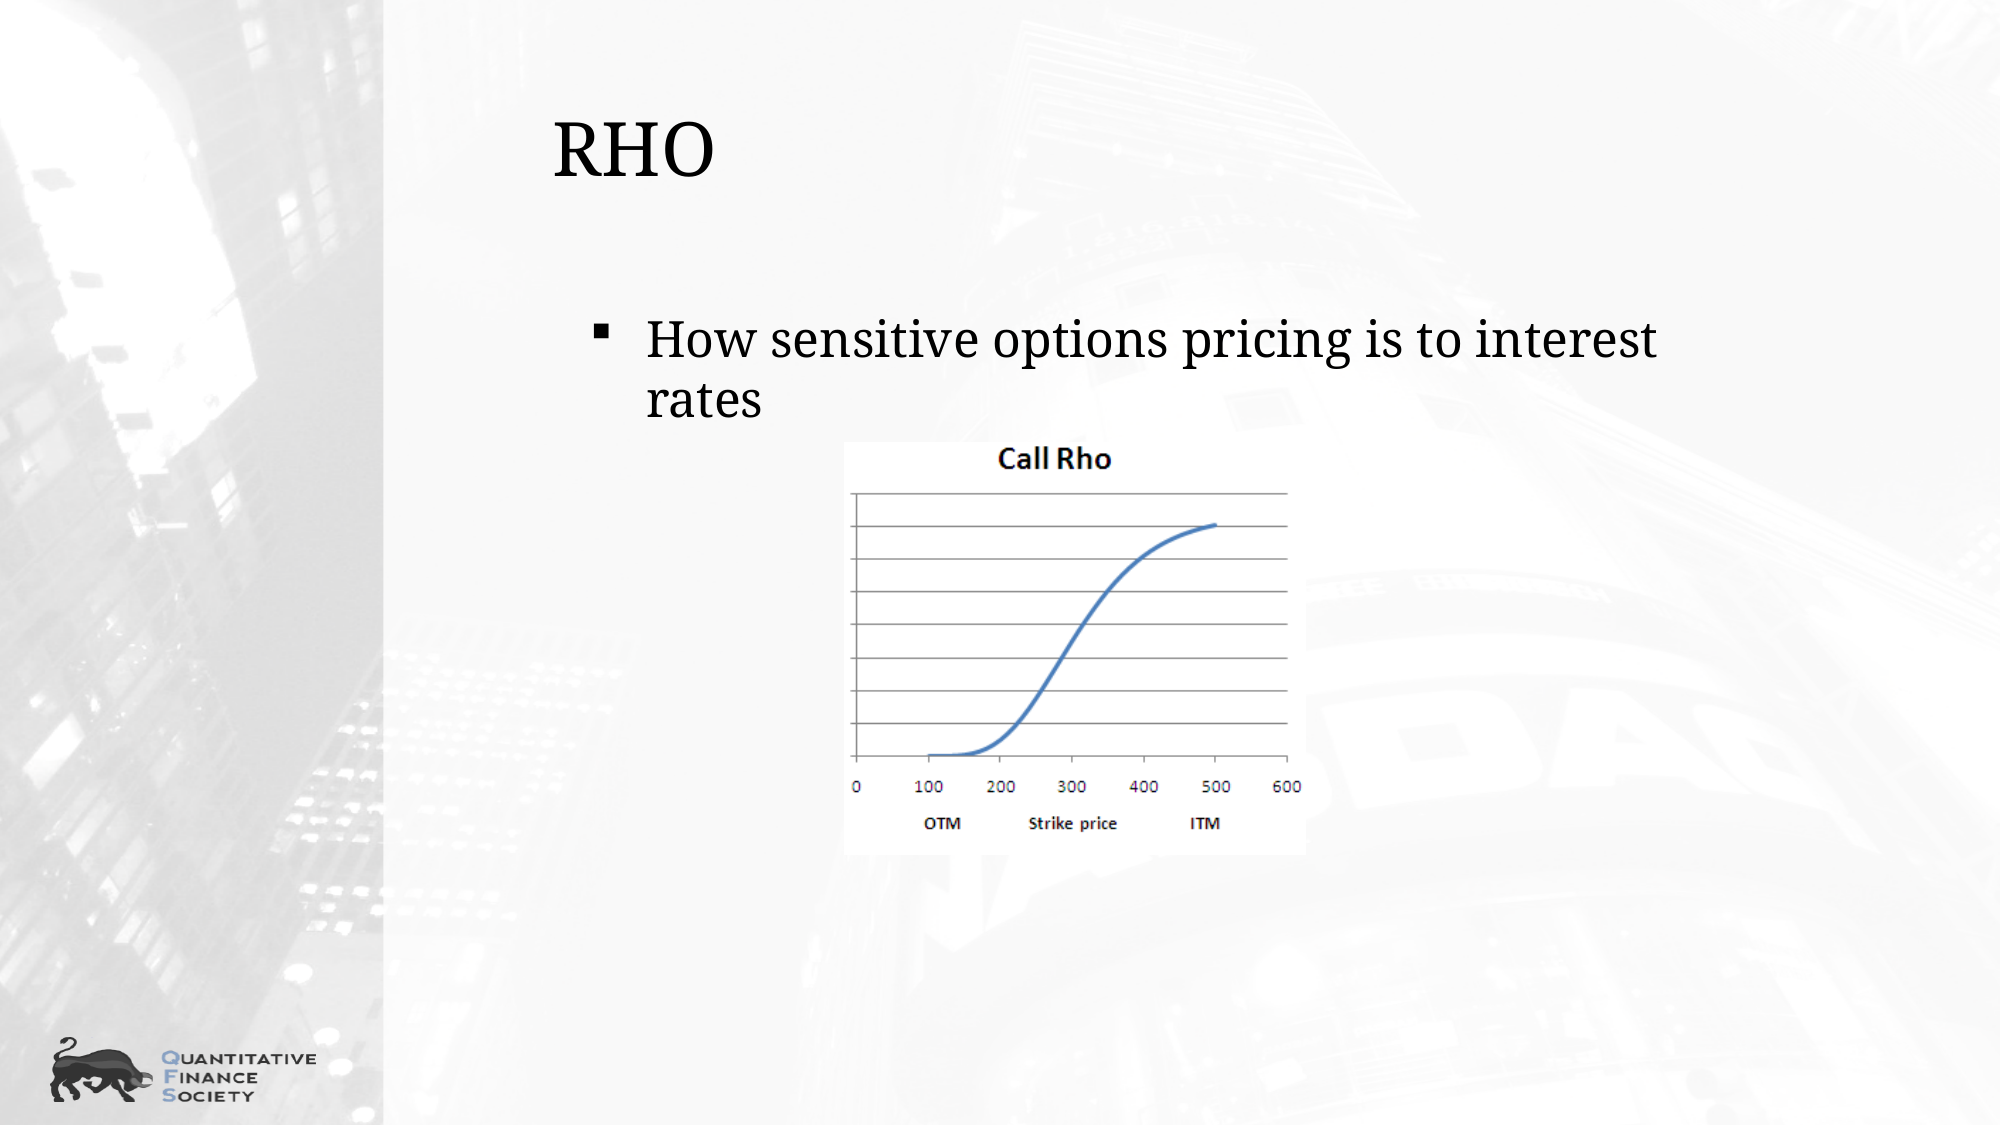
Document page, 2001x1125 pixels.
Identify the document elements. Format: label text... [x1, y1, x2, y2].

text_box [549, 275, 1700, 1050]
text_box How sensitive options pricing is to interest rates [575, 299, 1725, 1075]
picture [50, 1037, 316, 1102]
title Rho [537, 87, 1613, 218]
picture [843, 442, 1307, 855]
